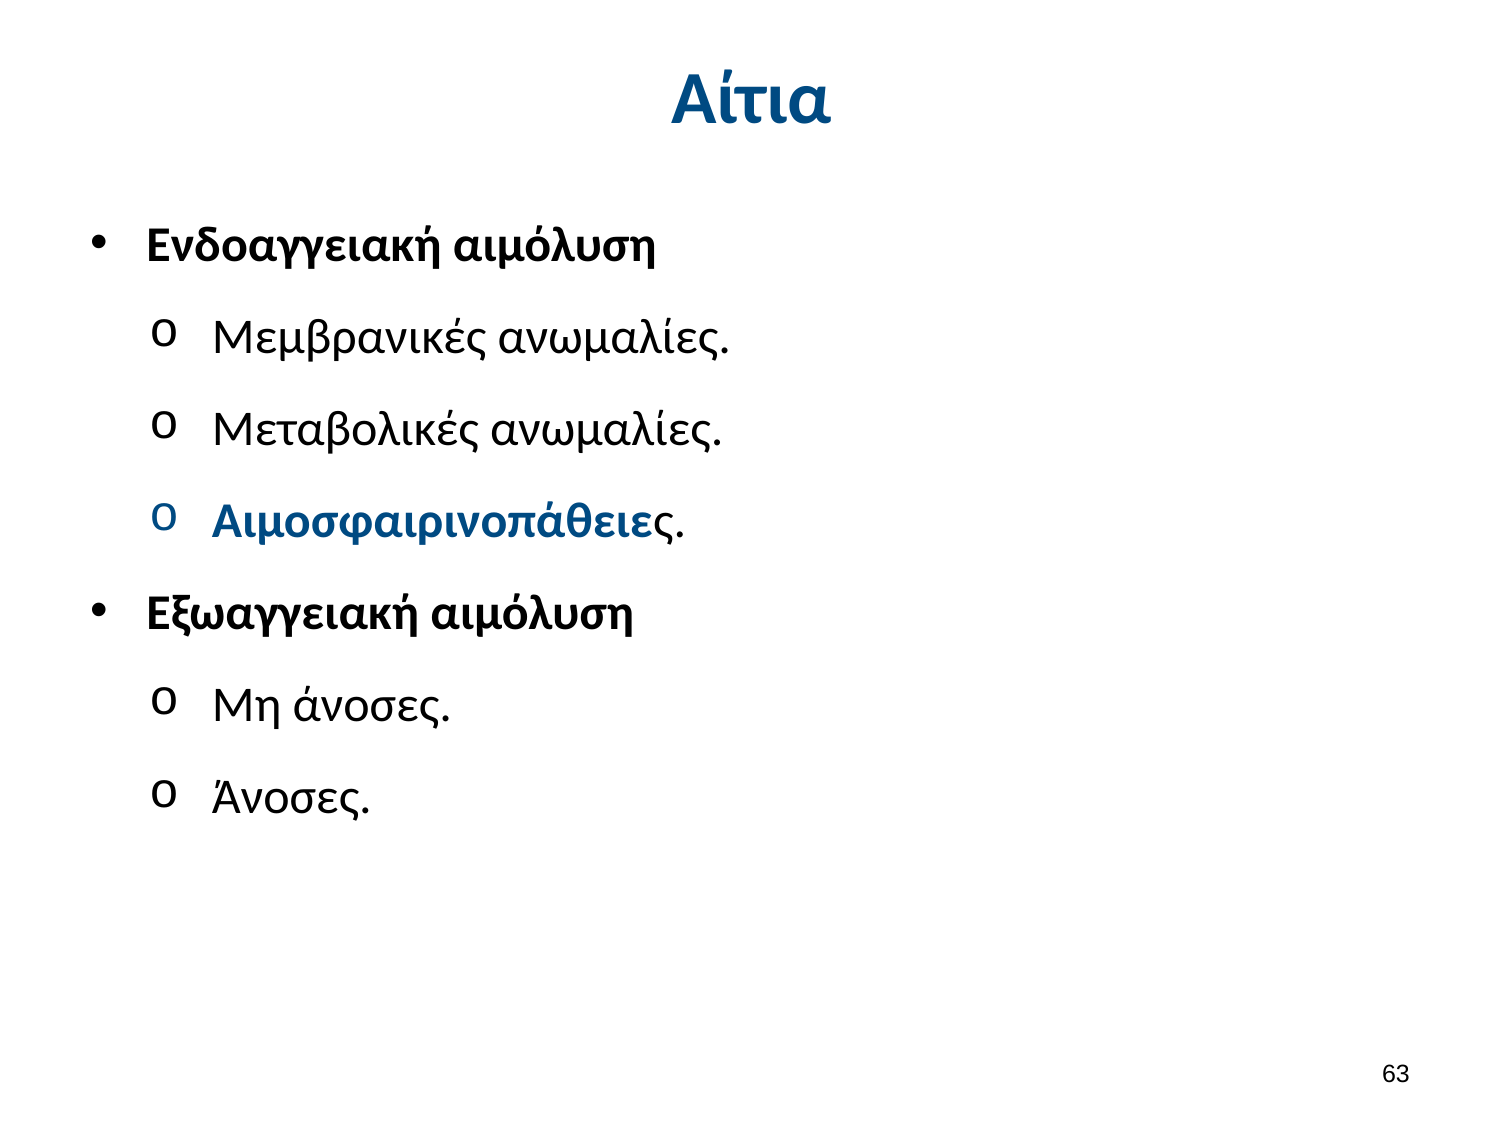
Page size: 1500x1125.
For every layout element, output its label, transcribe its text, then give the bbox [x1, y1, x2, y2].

title Αίτια [76, 19, 1427, 169]
slide_number 62 [1074, 1042, 1425, 1103]
list Ενδοαγγειακή αιμόλυση Μεμβρανικές ανωμαλίες. Μεταβολικές ανωμαλίες. Αιμοσφαιρινοπάθειες. Εξωαγγειακή αιμόλυση Μη άνοσες. Άνοσες. [75, 196, 1425, 1024]
